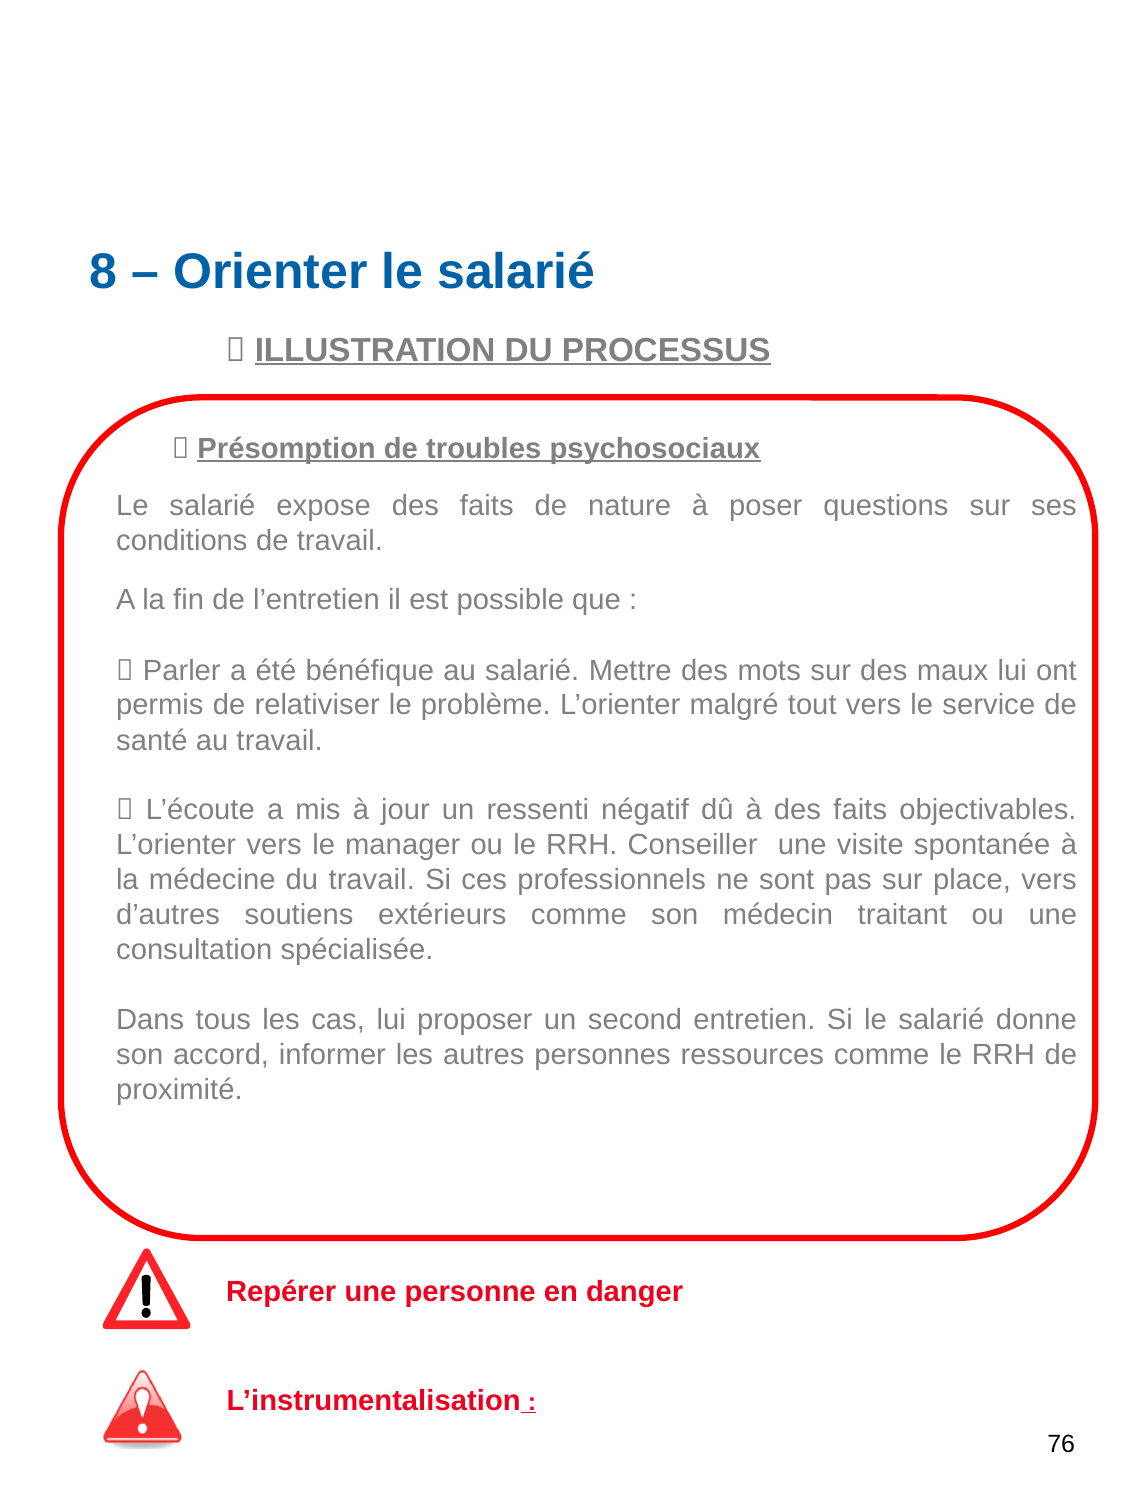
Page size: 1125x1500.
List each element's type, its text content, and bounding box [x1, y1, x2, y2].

text_box 8 – Orienter le salarié [74, 231, 1125, 306]
text_box Repérer une personne en danger [211, 1264, 1125, 1315]
picture [98, 1363, 186, 1449]
text_box L’instrumentalisation : [211, 1373, 551, 1424]
picture [100, 1247, 193, 1330]
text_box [60, 397, 1096, 1239]
slide_number 76 [1032, 1419, 1125, 1500]
text_box  ILLUSTRATION DU PROCESSUS [51, 320, 1044, 375]
